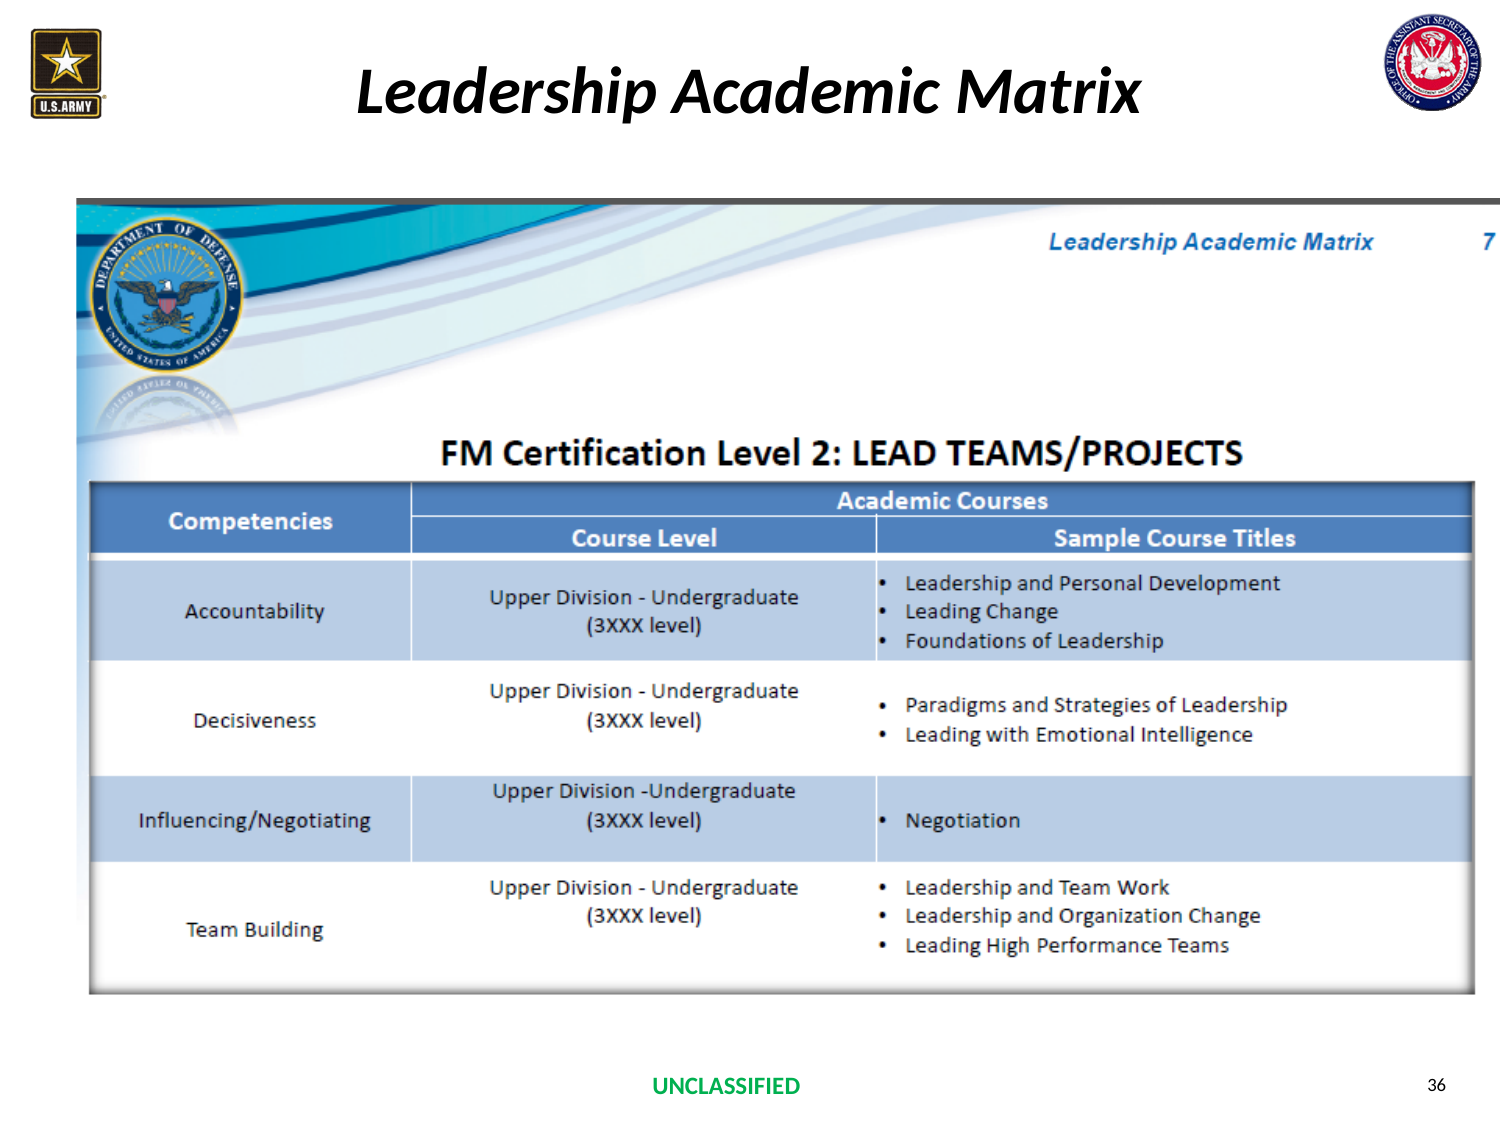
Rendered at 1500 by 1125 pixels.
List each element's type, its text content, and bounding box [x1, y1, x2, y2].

picture [1382, 12, 1484, 113]
slide_number 36 [1412, 1065, 1500, 1125]
text_box Leadership Academic Matrix [154, 0, 1346, 143]
picture [24, 22, 113, 125]
picture [76, 198, 1500, 1001]
